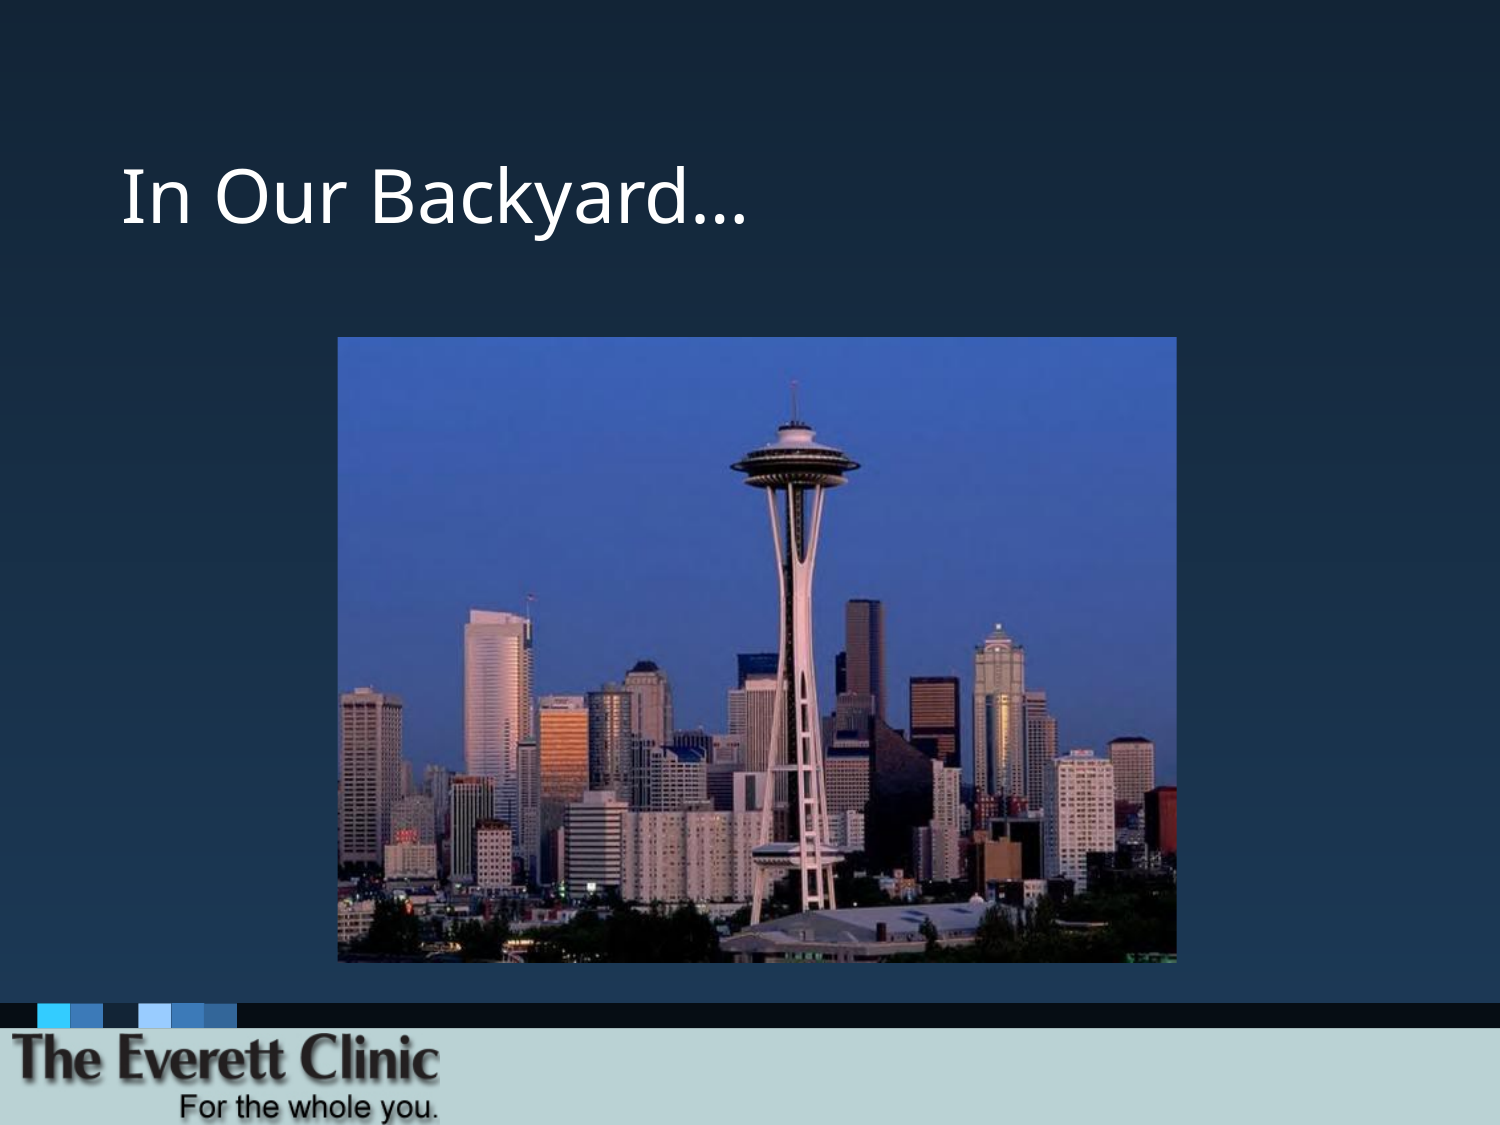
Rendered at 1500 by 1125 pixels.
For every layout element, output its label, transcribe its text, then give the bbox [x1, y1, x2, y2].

picture [12, 1033, 440, 1125]
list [337, 337, 1177, 963]
title In Our Backyard… [106, 99, 1395, 288]
